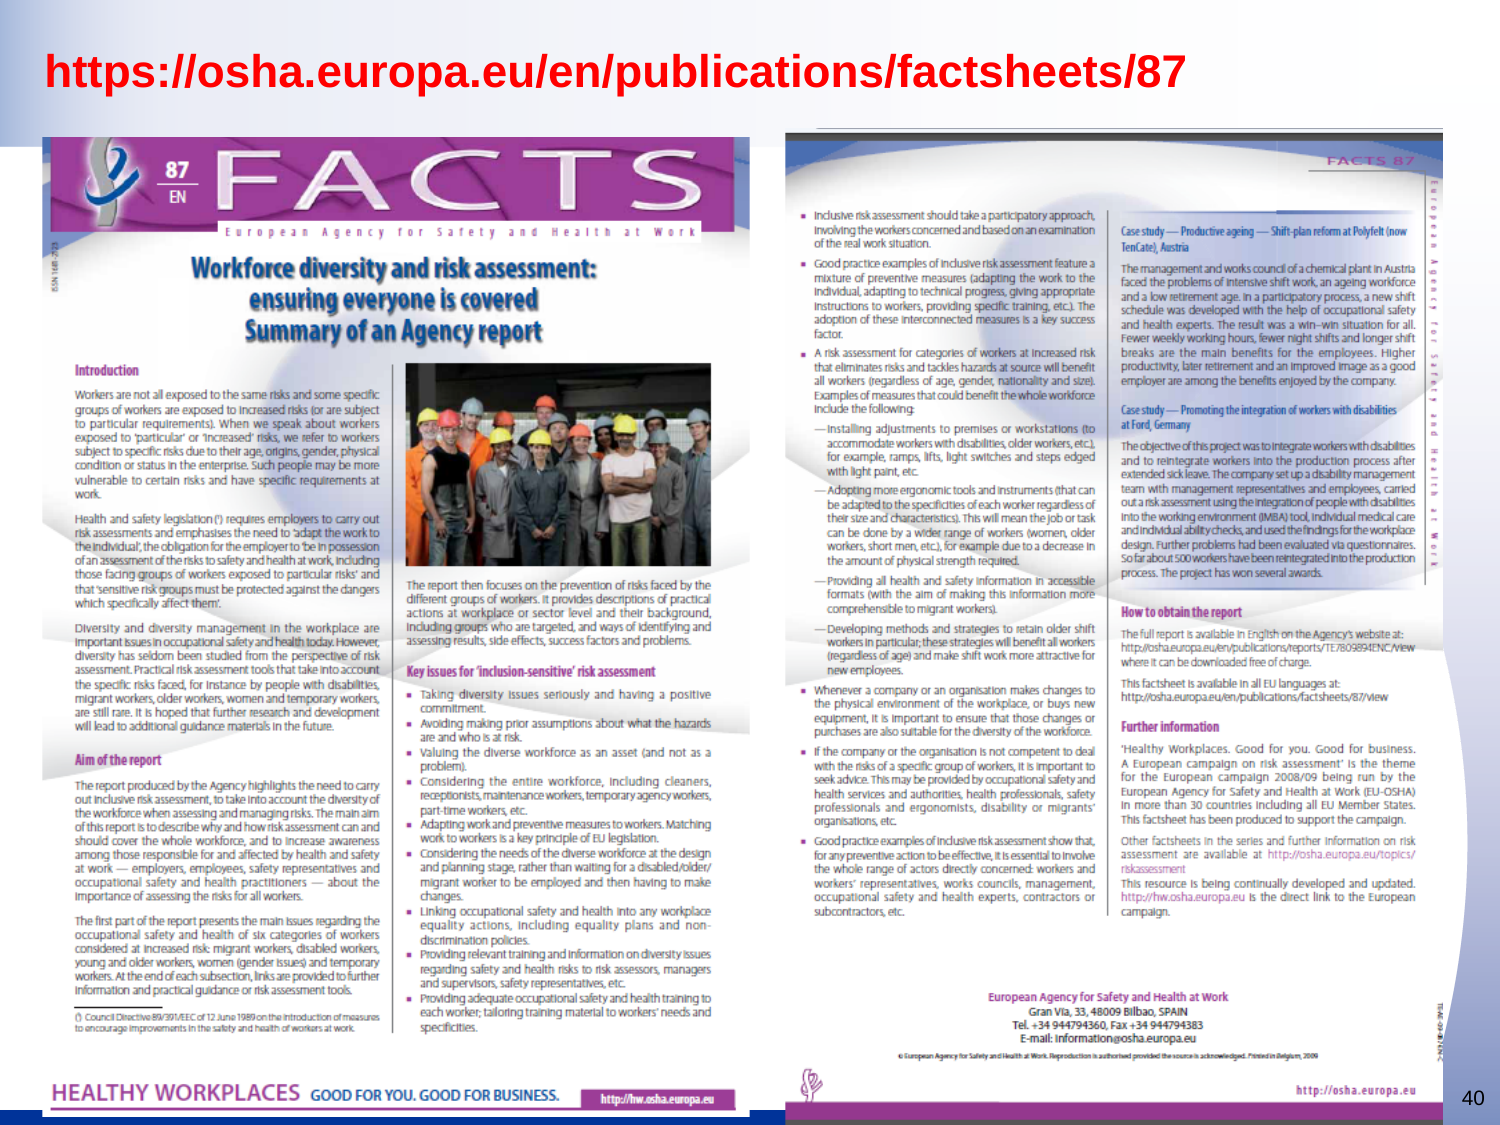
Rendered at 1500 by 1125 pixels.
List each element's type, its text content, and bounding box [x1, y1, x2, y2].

picture [0, 0, 1500, 1125]
title https://osha.europa.eu/en/publications/factsheets/87 [29, 29, 1443, 110]
